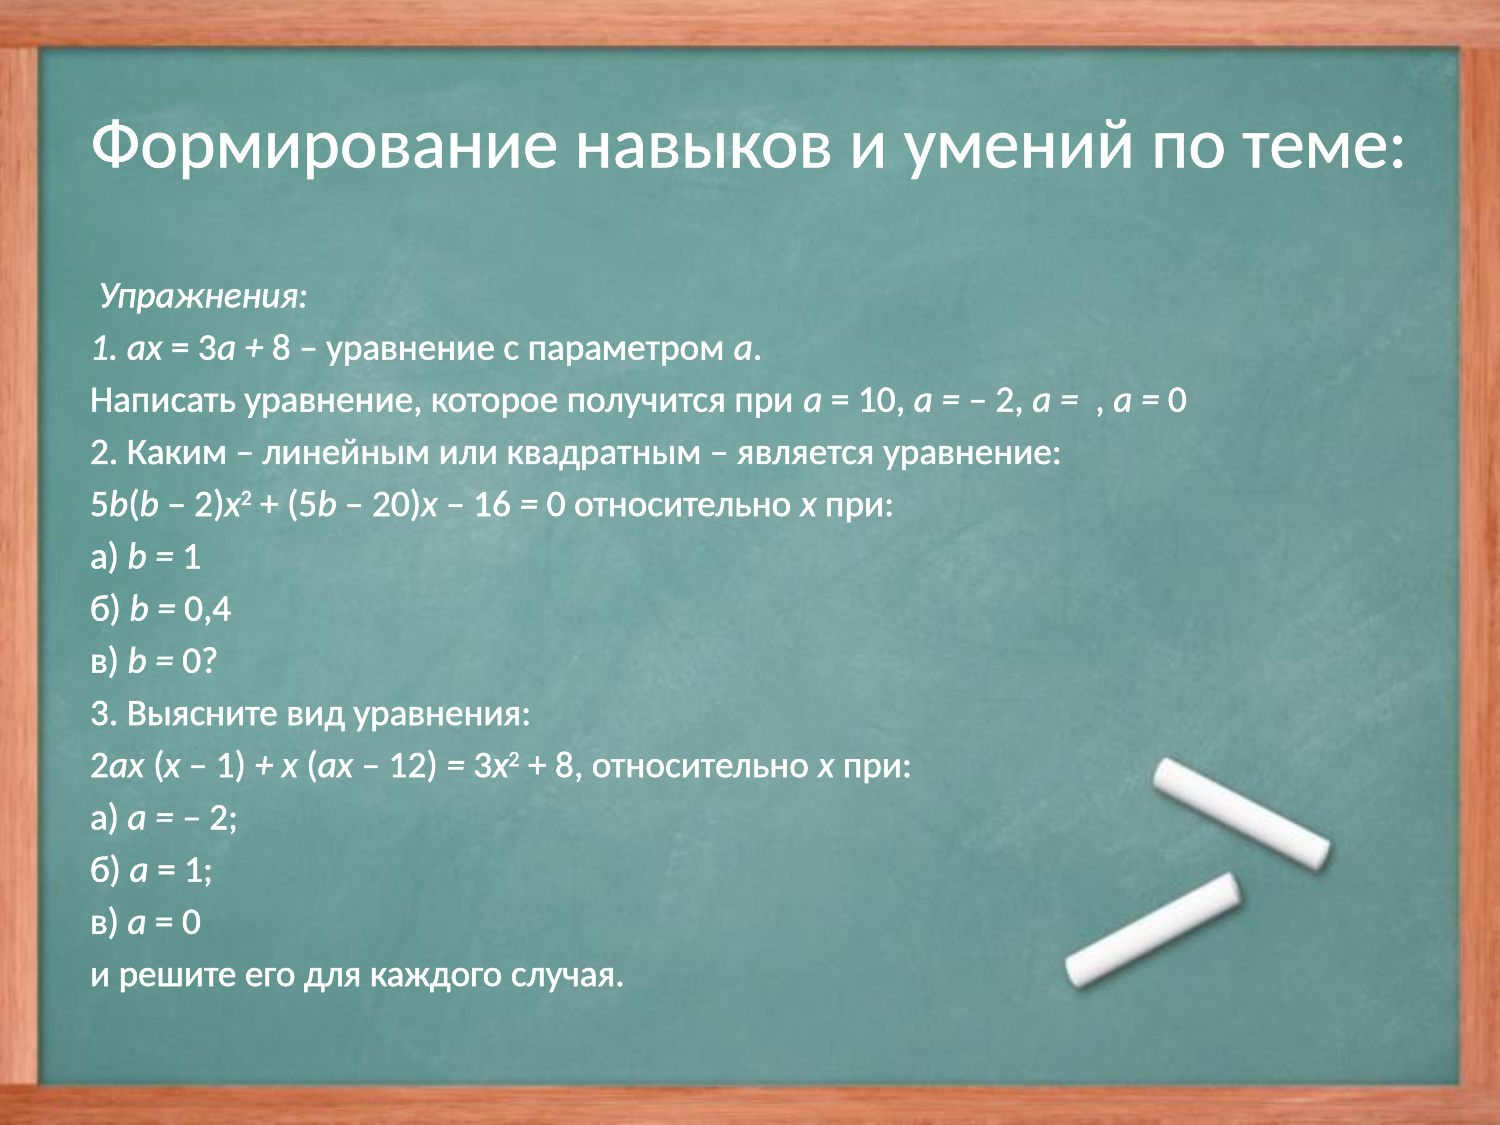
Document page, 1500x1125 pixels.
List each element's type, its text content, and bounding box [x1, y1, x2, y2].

picture [0, 0, 1500, 1125]
title Формирование навыков и умений по теме: [75, 45, 1425, 233]
list Упражнения: 1. аx = 3а + 8 – уравнение с параметром а. Написать уравнение, которое получится при а = 10, а = – 2, а = , а = 0 2. Каким – линейным или квадратным – является уравнение: 5b(b – 2)x2 + (5b – 20)x – 16 = 0 относительно x при: а) b = 1 б) b = 0,4 в) b = 0? 3. Выясните вид уравнения: 2аx (x – 1) + x (аx – 12) = 3x2 + 8, относительно x при: а) а = – 2; б) а = 1; в) а = 0 и решите его для каждого случая. [75, 262, 1425, 1005]
